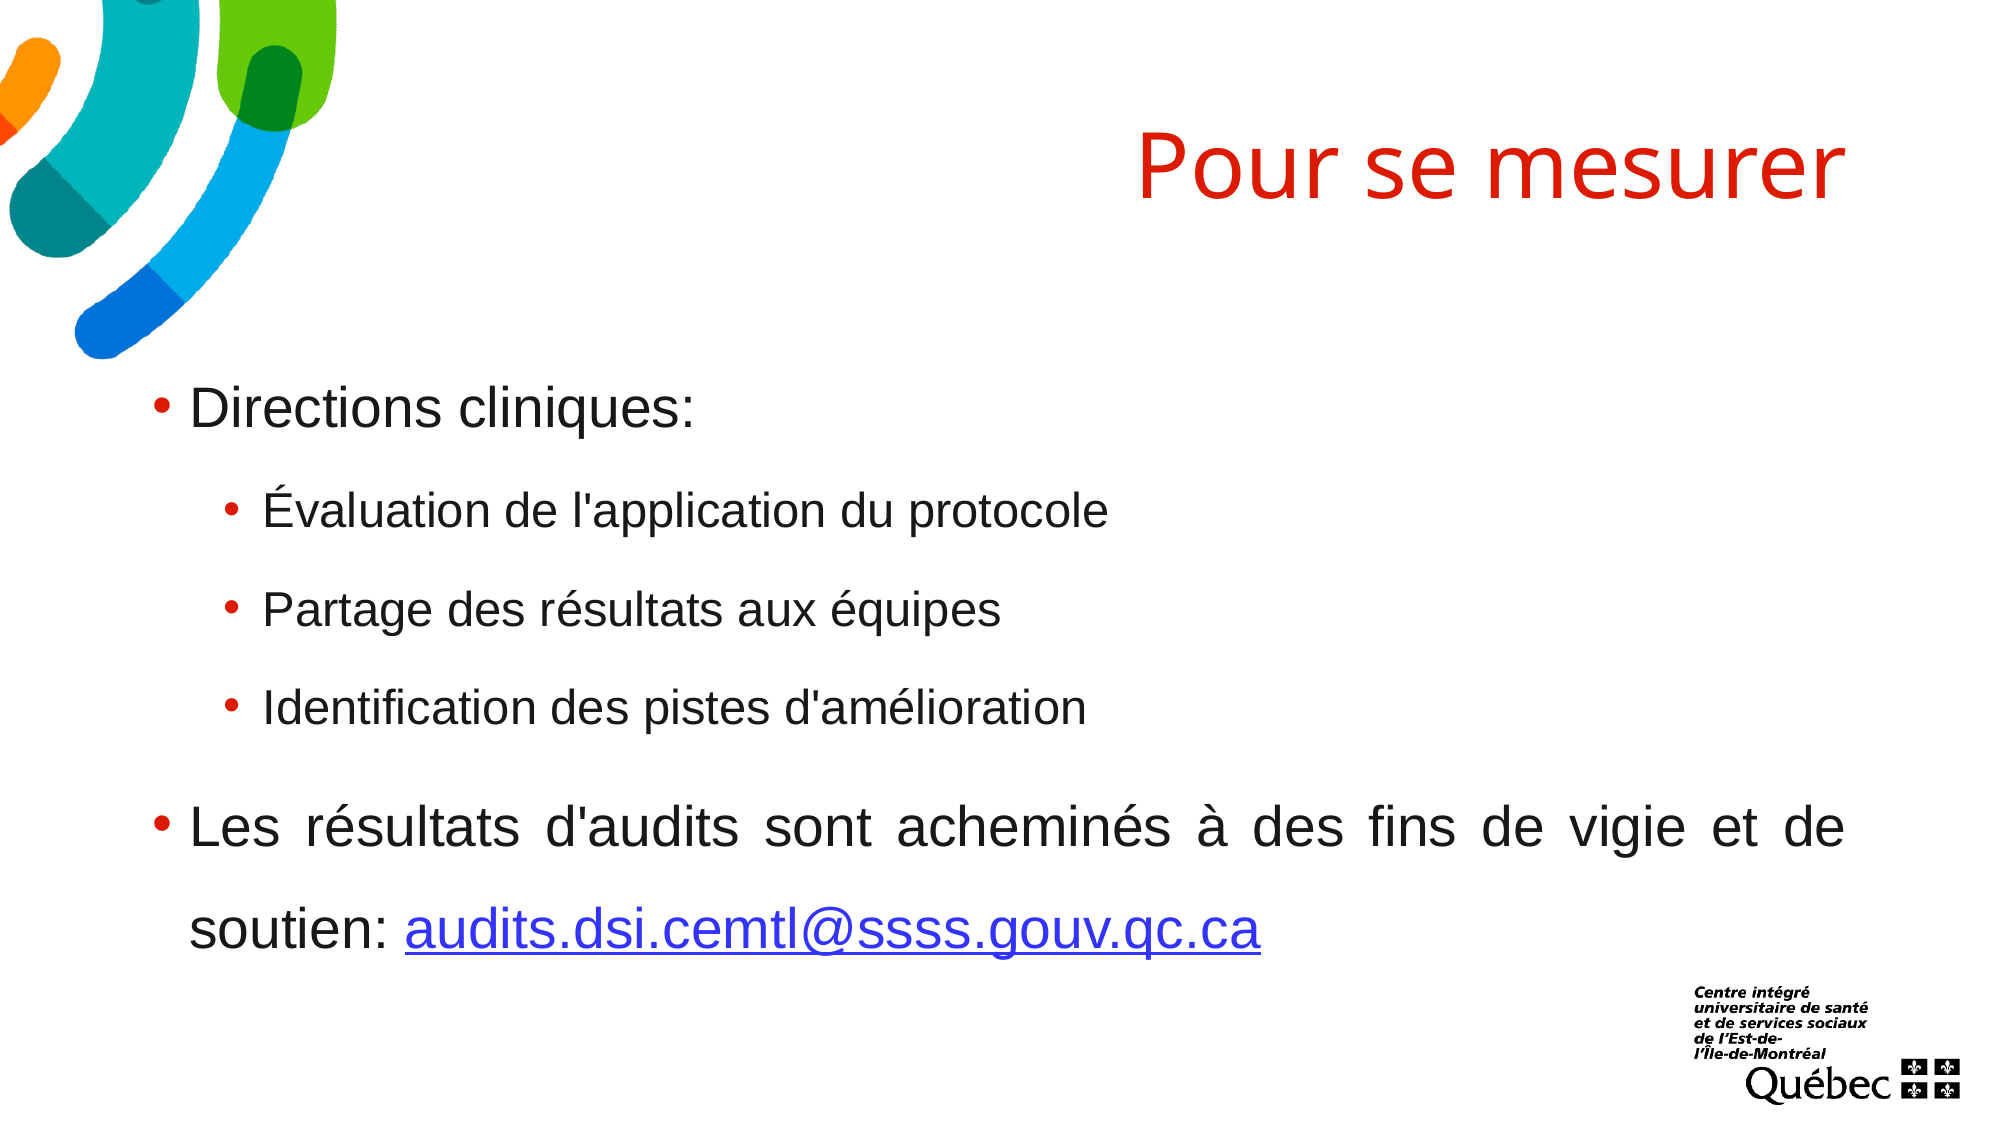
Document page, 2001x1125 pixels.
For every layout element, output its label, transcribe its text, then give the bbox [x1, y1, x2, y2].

title Pour se mesurer [290, 59, 1863, 278]
list Directions cliniques: Évaluation de l'application du protocole Partage des résultats aux équipes Identification des pistes d'amélioration Les résultats d'audits sont acheminés à des fins de vigie et de soutien: audits.dsi.cemtl@ssss.gouv.qc.ca [137, 329, 1863, 973]
picture [0, 0, 354, 410]
picture [1694, 986, 1960, 1105]
